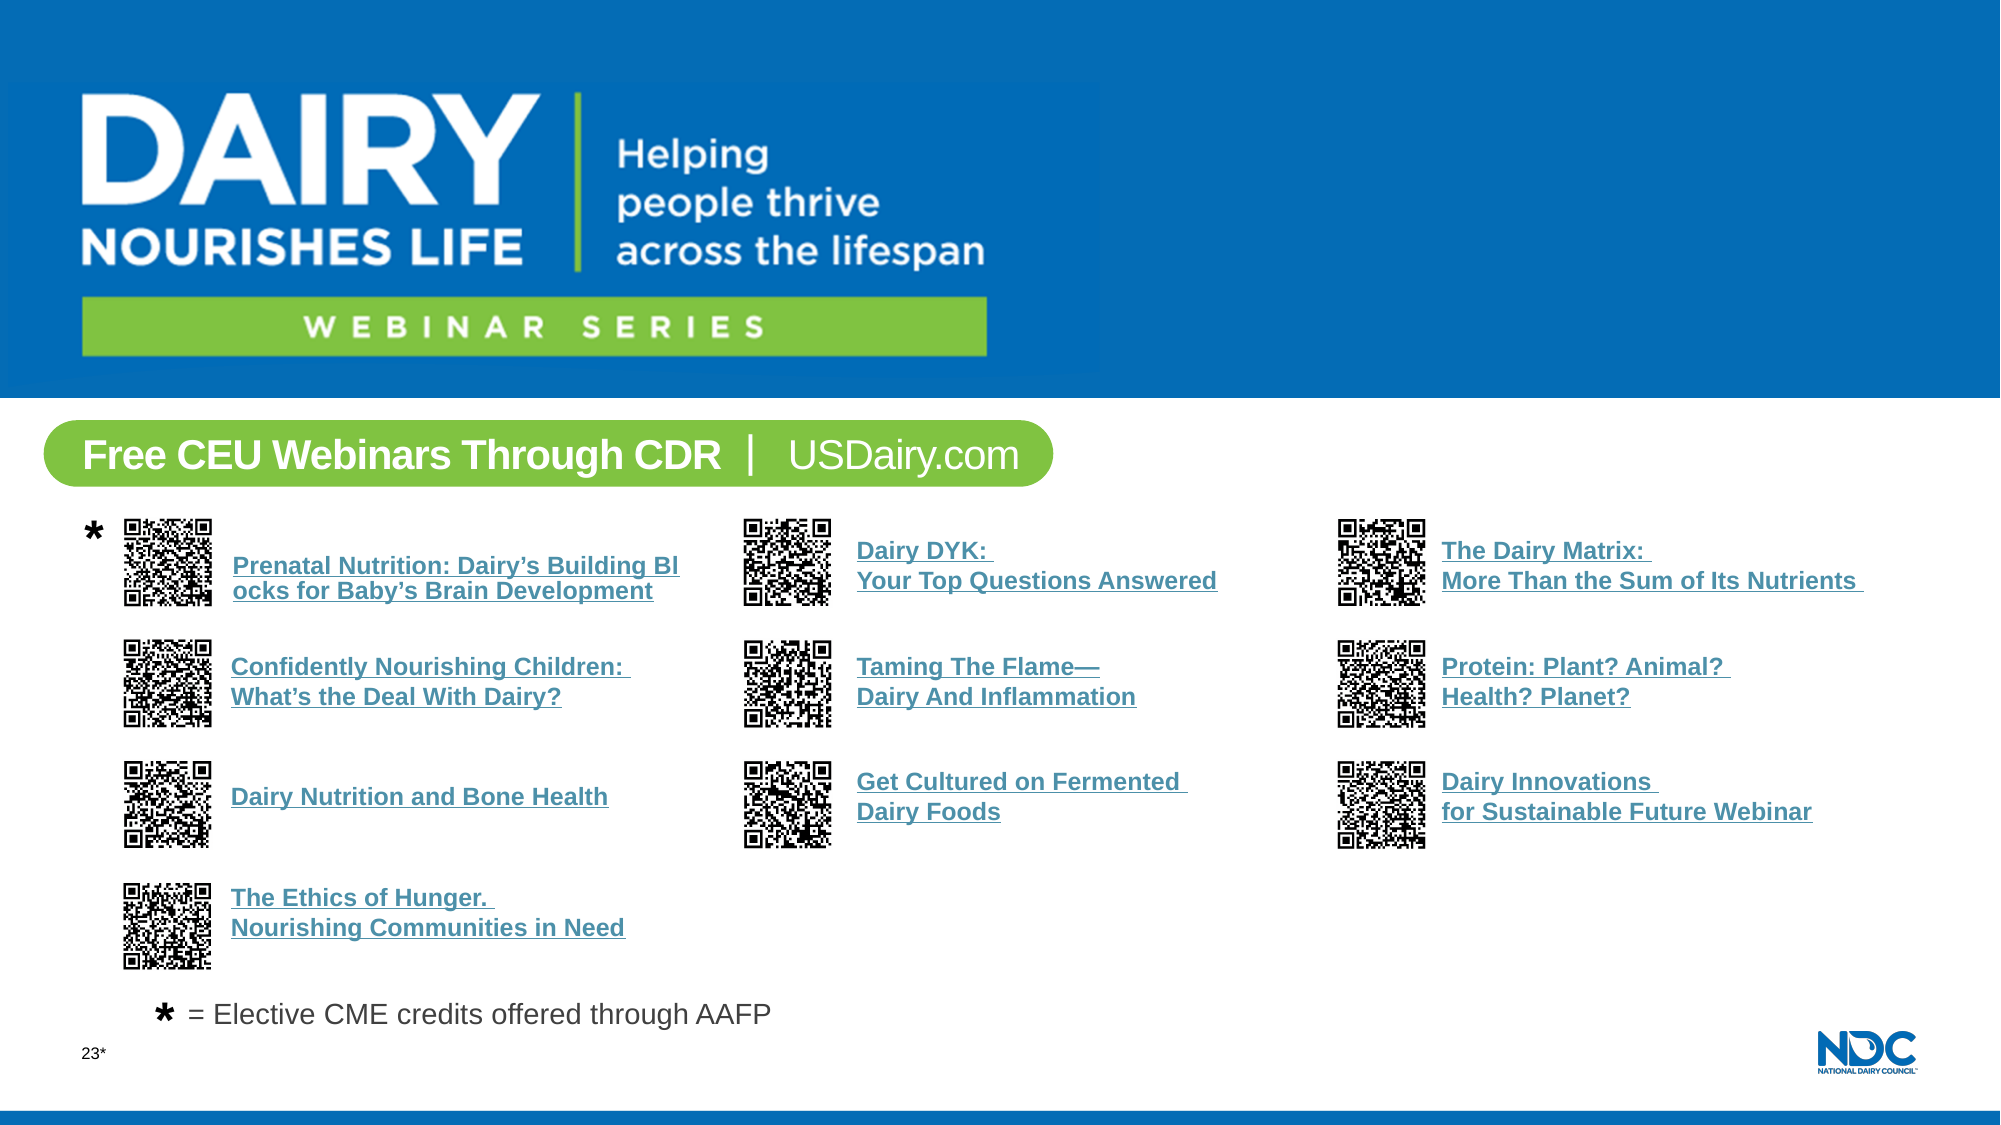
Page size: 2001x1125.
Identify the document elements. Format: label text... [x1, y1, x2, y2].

text_box Dairy Innovations for Sustainable Future Webinar [1441, 756, 1892, 835]
picture [1336, 517, 1427, 608]
picture [121, 517, 213, 608]
text_box Taming The Flame— Dairy And Inflammation [856, 641, 1307, 720]
picture [742, 517, 833, 608]
picture [122, 759, 213, 850]
text_box * [70, 510, 119, 560]
picture [1336, 638, 1427, 729]
text_box The Dairy Matrix: More Than the Sum of Its Nutrients [1441, 525, 1892, 604]
picture [742, 638, 833, 729]
text_box Dairy DYK: Your Top Questions Answered [856, 525, 1307, 604]
text_box Protein: Plant? Animal? Health? Planet? [1441, 641, 1892, 720]
picture [1818, 1031, 1918, 1075]
list Prenatal Nutrition: Dairy’s Building Blocks for Baby’s Brain Development [230, 525, 681, 604]
text_box Dairy Nutrition and Bone Health [230, 756, 726, 835]
picture [122, 638, 213, 729]
text_box Get Cultured on Fermented Dairy Foods [856, 756, 1307, 835]
picture [1336, 759, 1427, 850]
text_box The Ethics of Hunger. Nourishing Communities in Need [230, 872, 681, 951]
text_box = Elective CME credits offered through AAFP [187, 988, 928, 1039]
text_box [0, 1110, 2000, 1125]
picture [122, 881, 213, 972]
picture [742, 759, 833, 850]
text_box * [140, 992, 189, 1040]
slide_number 23* [81, 1023, 172, 1083]
text_box Confidently Nourishing Children: What’s the Deal With Dairy? [230, 641, 681, 720]
text_box [0, 0, 2000, 399]
text_box [42, 419, 1051, 488]
picture [8, 82, 1100, 388]
title Free CEU Webinars Through CDR ⎹ USDairy.com [82, 437, 1072, 490]
